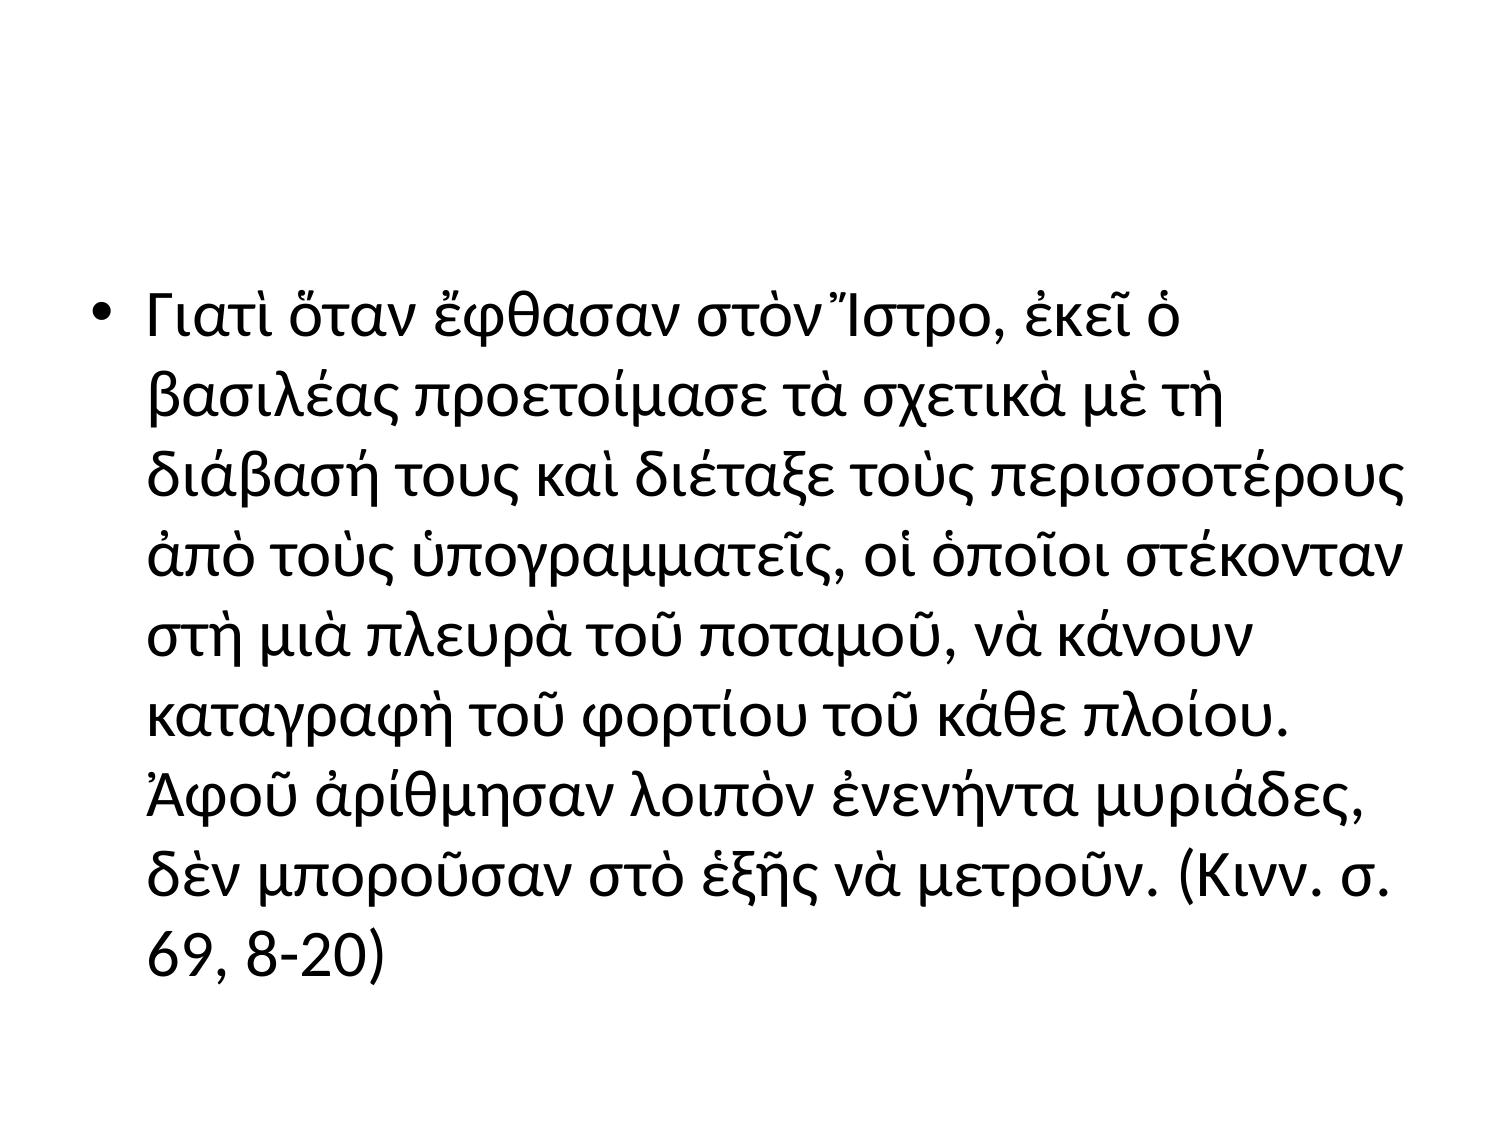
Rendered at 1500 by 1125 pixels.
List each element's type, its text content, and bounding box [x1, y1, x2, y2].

list Γιατὶ ὅταν ἔφθασαν στὸν Ἴστρο, ἐκεῖ ὁ βασιλέας προετοίμασε τὰ σχετικὰ μὲ τὴ διάβασή τους καὶ διέταξε τοὺς περισσοτέρους ἀπὸ τοὺς ὑπογραμματεῖς, οἱ ὁποῖοι στέκονταν στὴ μιὰ πλευρὰ τοῦ ποταμοῦ, νὰ κάνουν καταγραφὴ τοῦ φορτίου τοῦ κάθε πλοίου. Ἀφοῦ ἀρίθμησαν λοιπὸν ἐνενήντα μυριάδες, δὲν μποροῦσαν στὸ ἑξῆς νὰ μετροῦν. (Κινν. σ. 69, 8-20) [75, 262, 1425, 1005]
